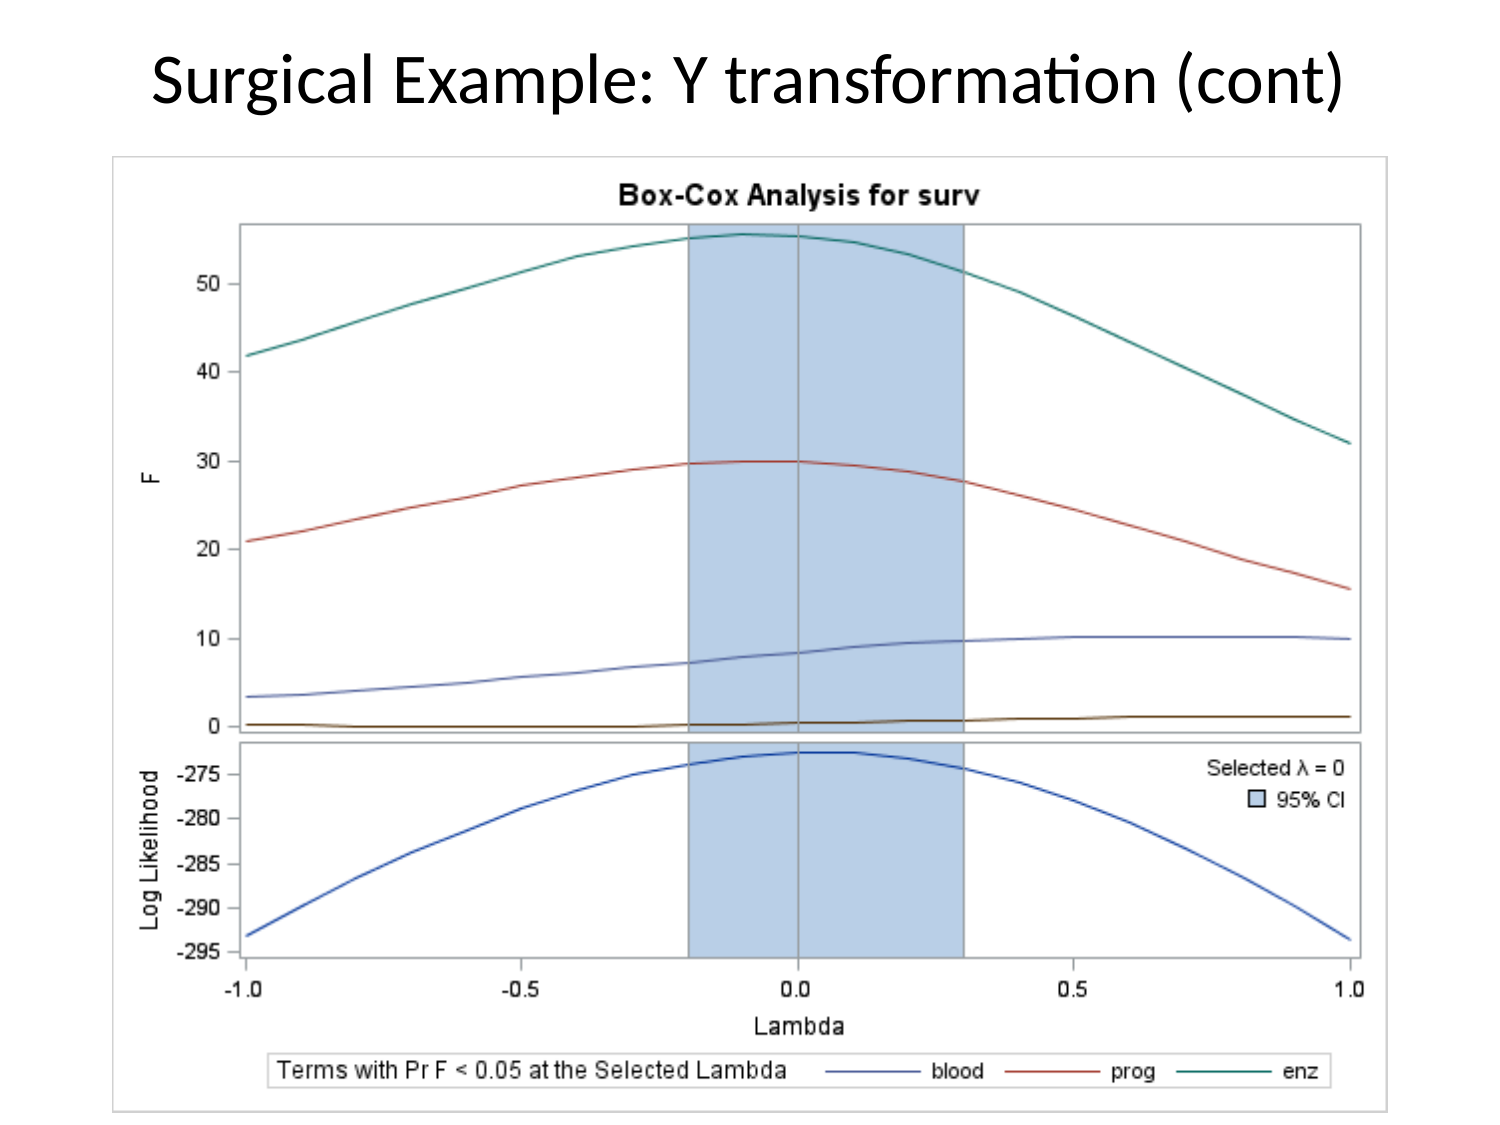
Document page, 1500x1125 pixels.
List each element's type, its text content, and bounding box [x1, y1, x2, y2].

picture [112, 155, 1388, 1113]
title Surgical Example: Y transformation (cont) [0, 0, 1500, 150]
